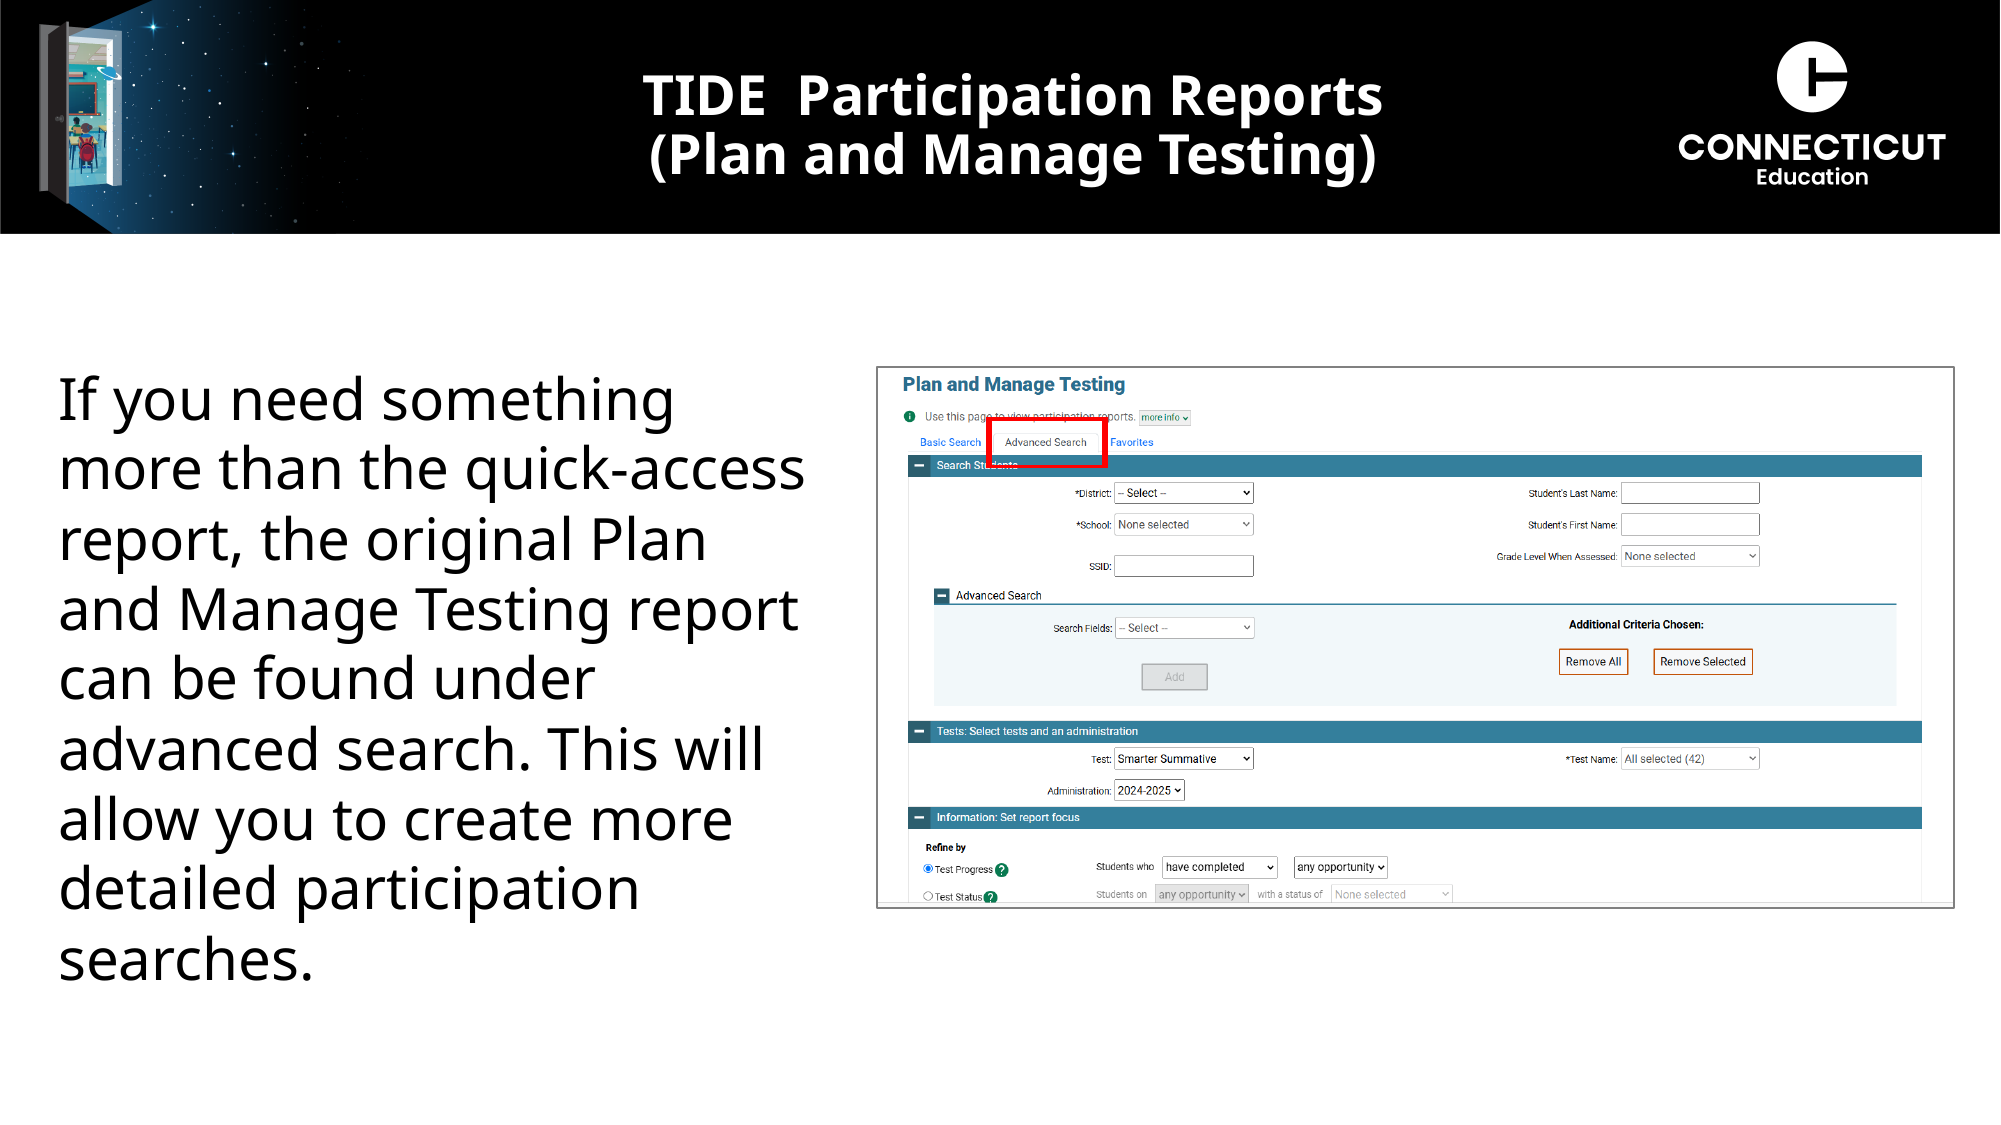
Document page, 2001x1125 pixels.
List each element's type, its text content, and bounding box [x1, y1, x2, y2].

picture [878, 367, 1954, 907]
title TIDE Participation Reports (Plan and Manage Testing) [399, 59, 1627, 195]
text_box If you need something more than the quick-access report, the original Plan and Manage Testing report can be found under advanced search. This will allow you to create more detailed participation searches. [43, 354, 843, 1125]
picture [0, 0, 2000, 234]
